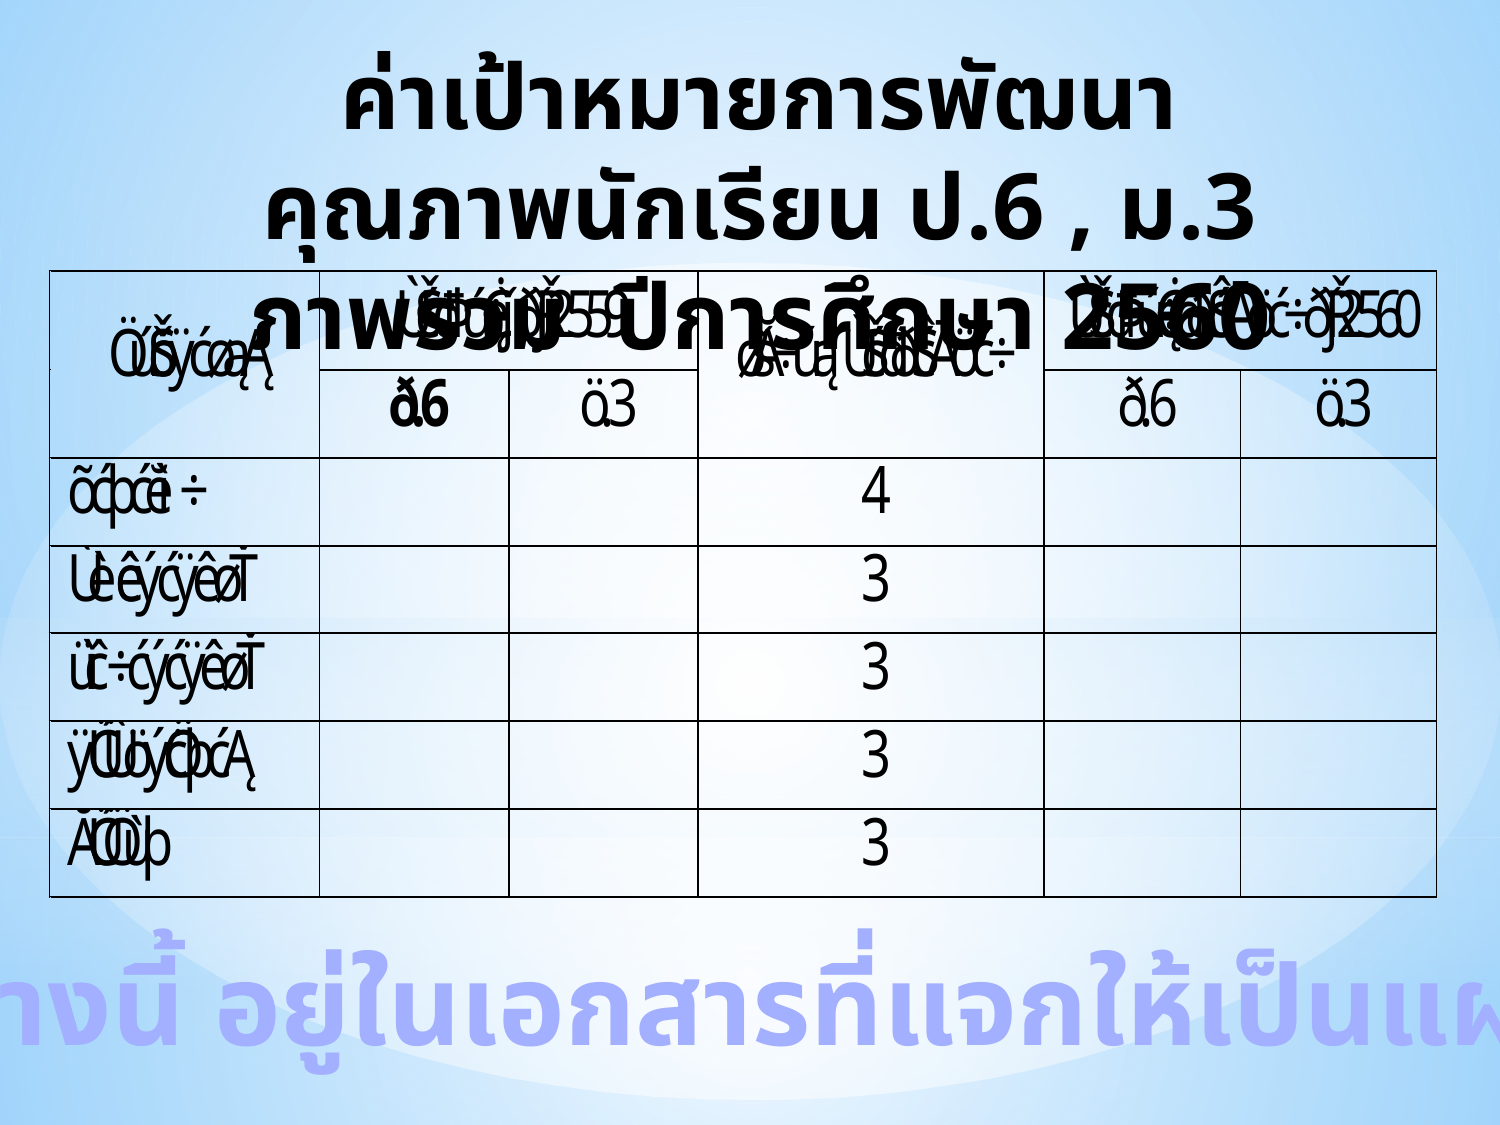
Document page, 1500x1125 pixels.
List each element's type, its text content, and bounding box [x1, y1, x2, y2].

text_box ค่าเป้าหมายการพัฒนาคุณภาพนักเรียน ป.6 , ม.3 ภาพรวม ปีการศึกษา 2560 [228, 30, 1292, 267]
picture [33, 269, 1464, 922]
text_box ตารางนี้ อยู่ในเอกสารที่แจกให้เป็นแผ่นๆ [0, 925, 1500, 1076]
